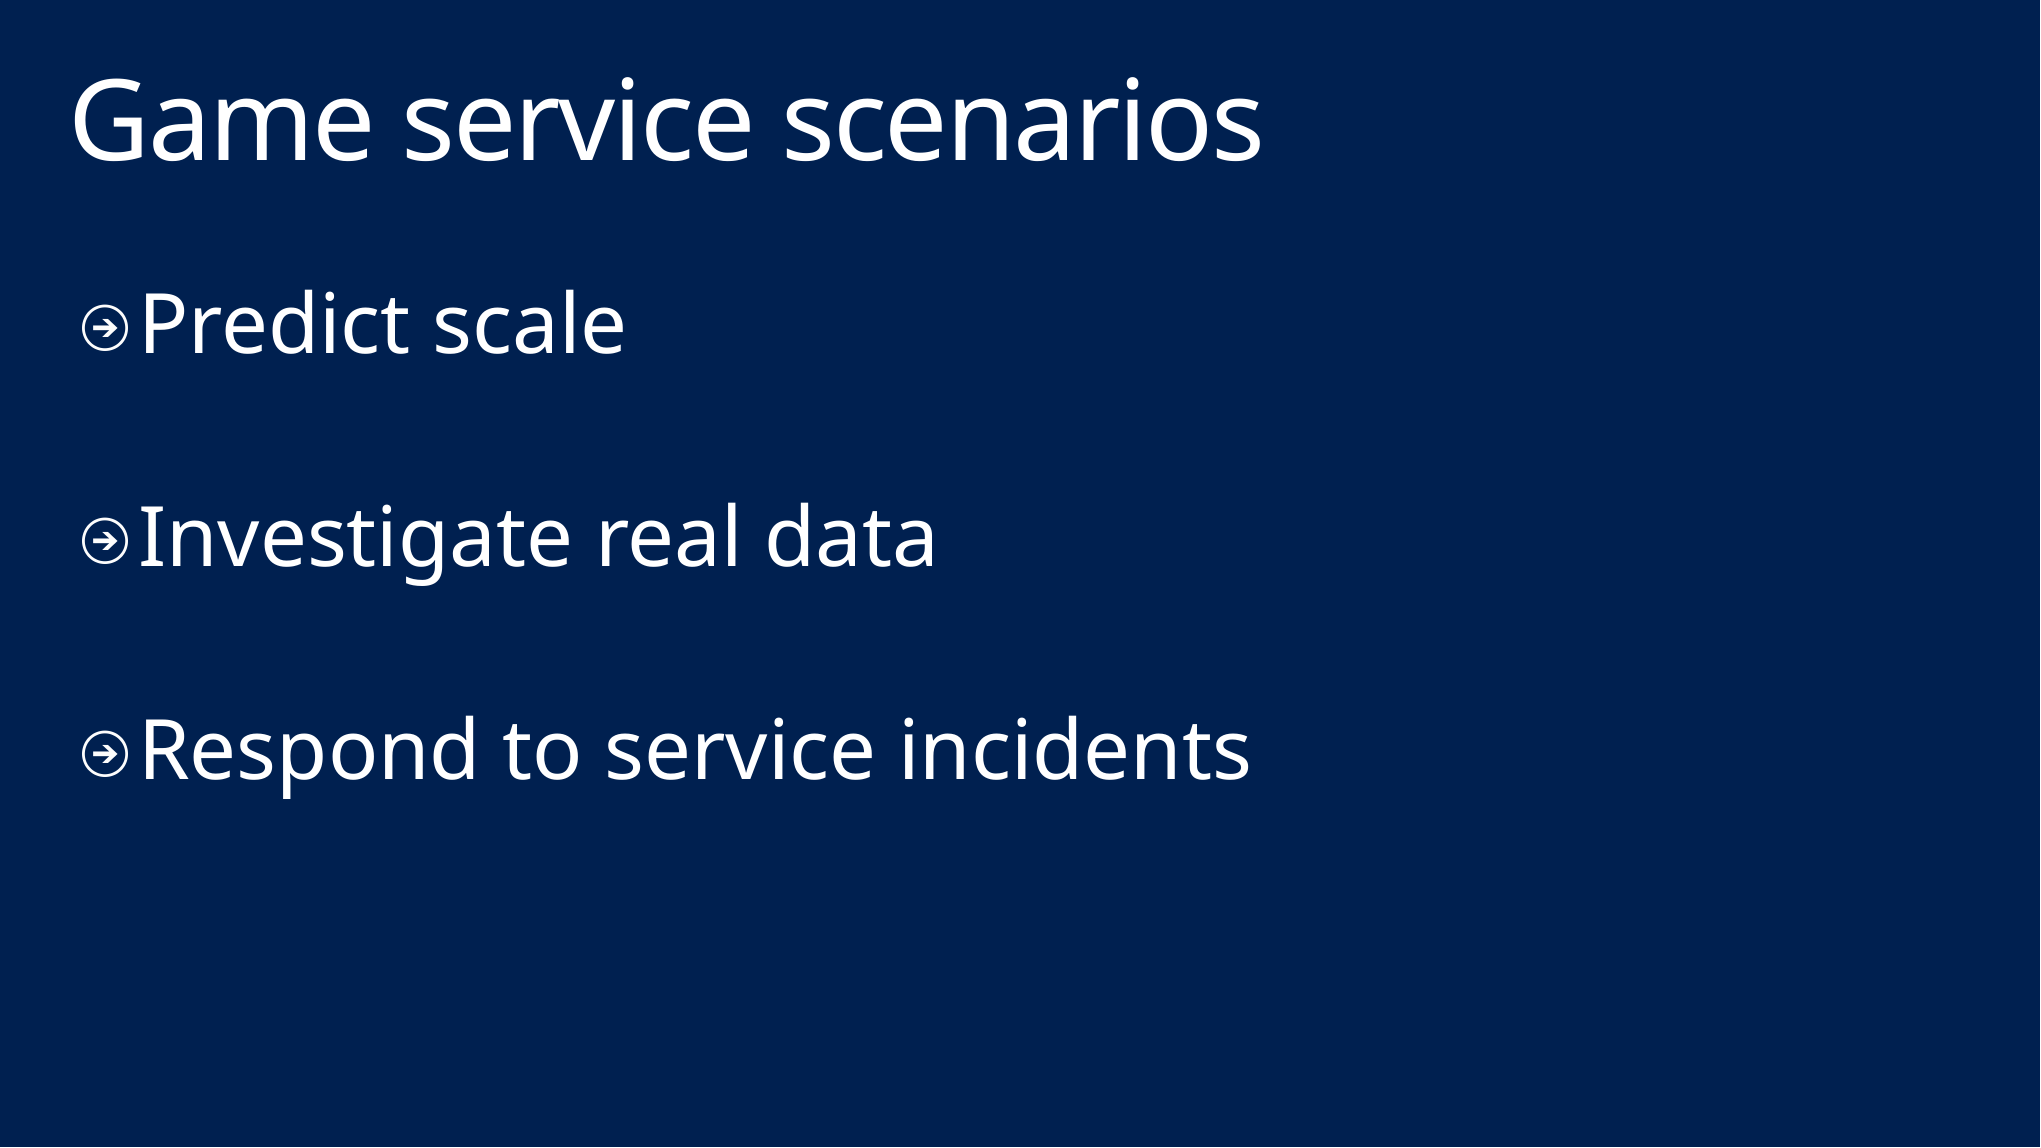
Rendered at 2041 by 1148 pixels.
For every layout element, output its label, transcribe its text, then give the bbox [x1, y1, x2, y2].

picture [82, 292, 141, 351]
picture [82, 718, 141, 777]
title Game service scenarios [45, 48, 1996, 199]
picture [82, 505, 141, 564]
list Predict scale Investigate real data Respond to service incidents [58, 266, 1982, 943]
